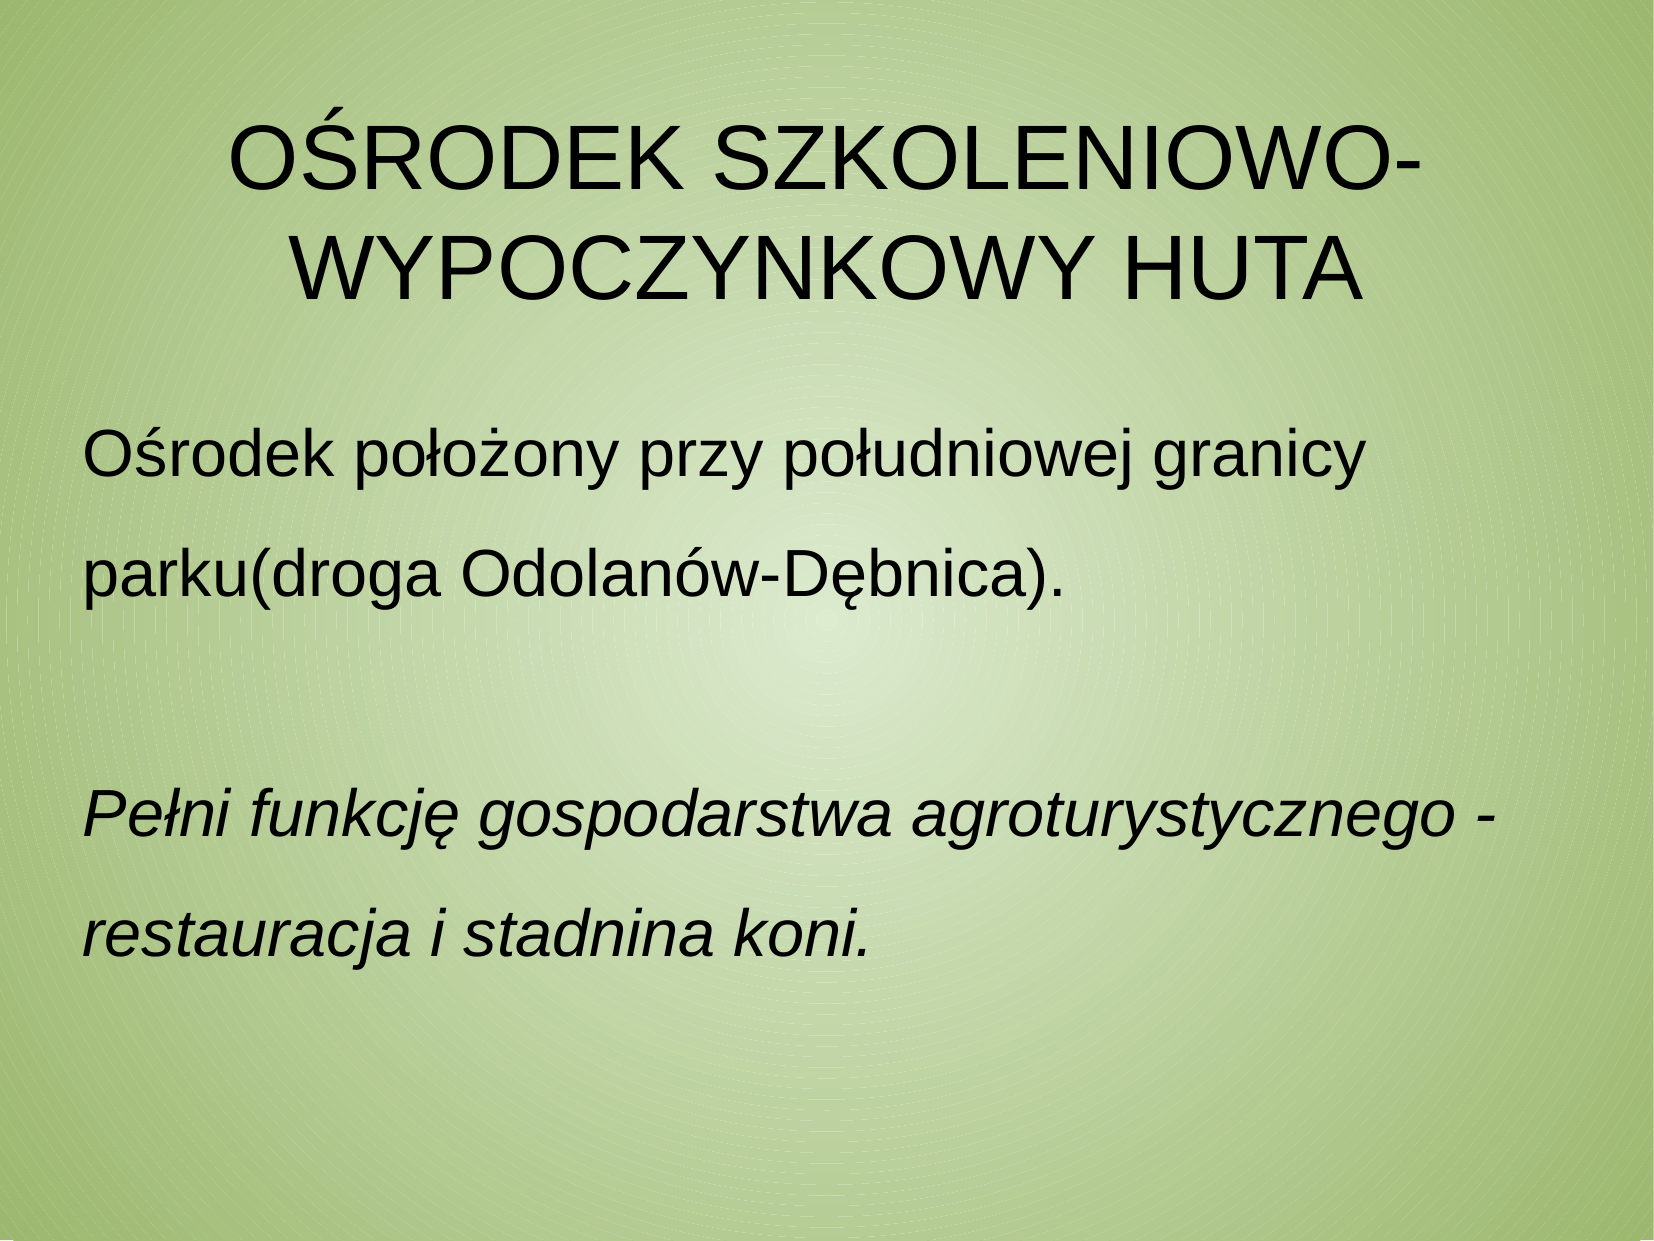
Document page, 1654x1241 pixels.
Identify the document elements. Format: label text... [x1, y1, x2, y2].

title OŚRODEK SZKOLENIOWO- WYPOCZYNKOWY HUTA [82, 0, 1571, 290]
list Ośrodek położony przy południowej granicy parku(droga Odolanów-Dębnica). Pełni funkcję gospodarstwa agroturystycznego - restauracja i stadnina koni. [82, 290, 1571, 1010]
